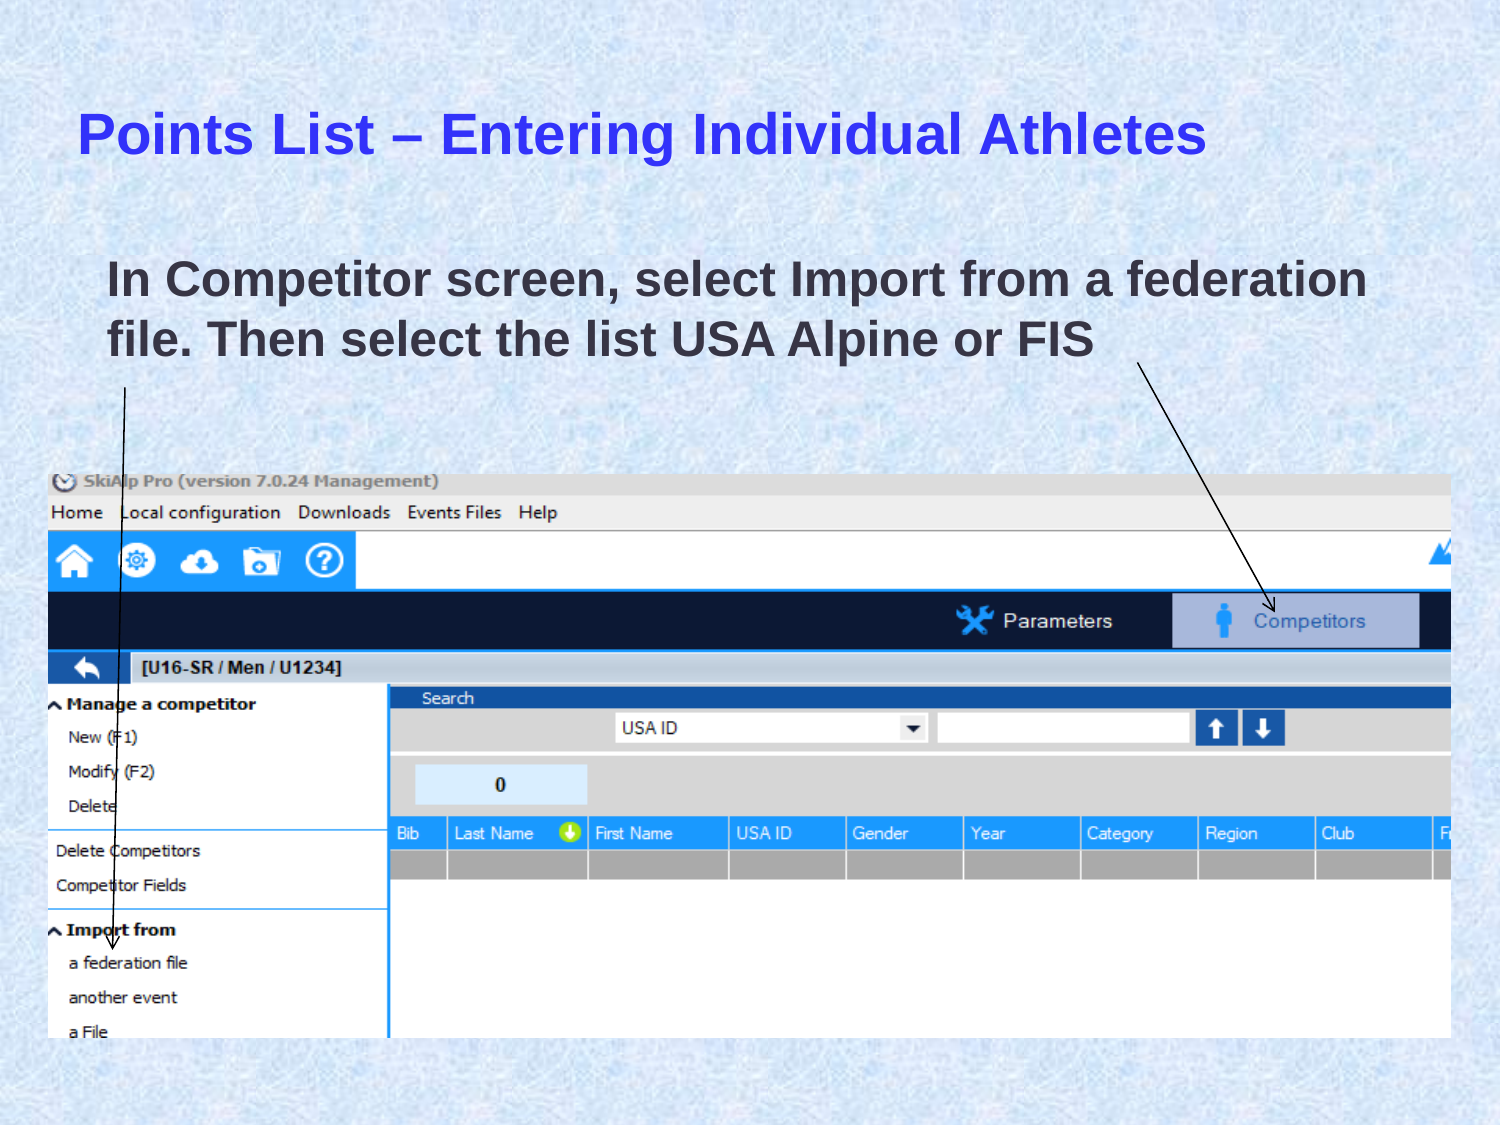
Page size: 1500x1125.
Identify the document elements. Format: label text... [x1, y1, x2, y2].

title Points List – Entering Individual Athletes [62, 29, 1500, 175]
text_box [1137, 362, 1276, 613]
text_box In Competitor screen, select Import from a federation file. Then select the list USA Alpine or FIS [91, 239, 1430, 375]
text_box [112, 387, 126, 951]
picture [0, 0, 1500, 1125]
